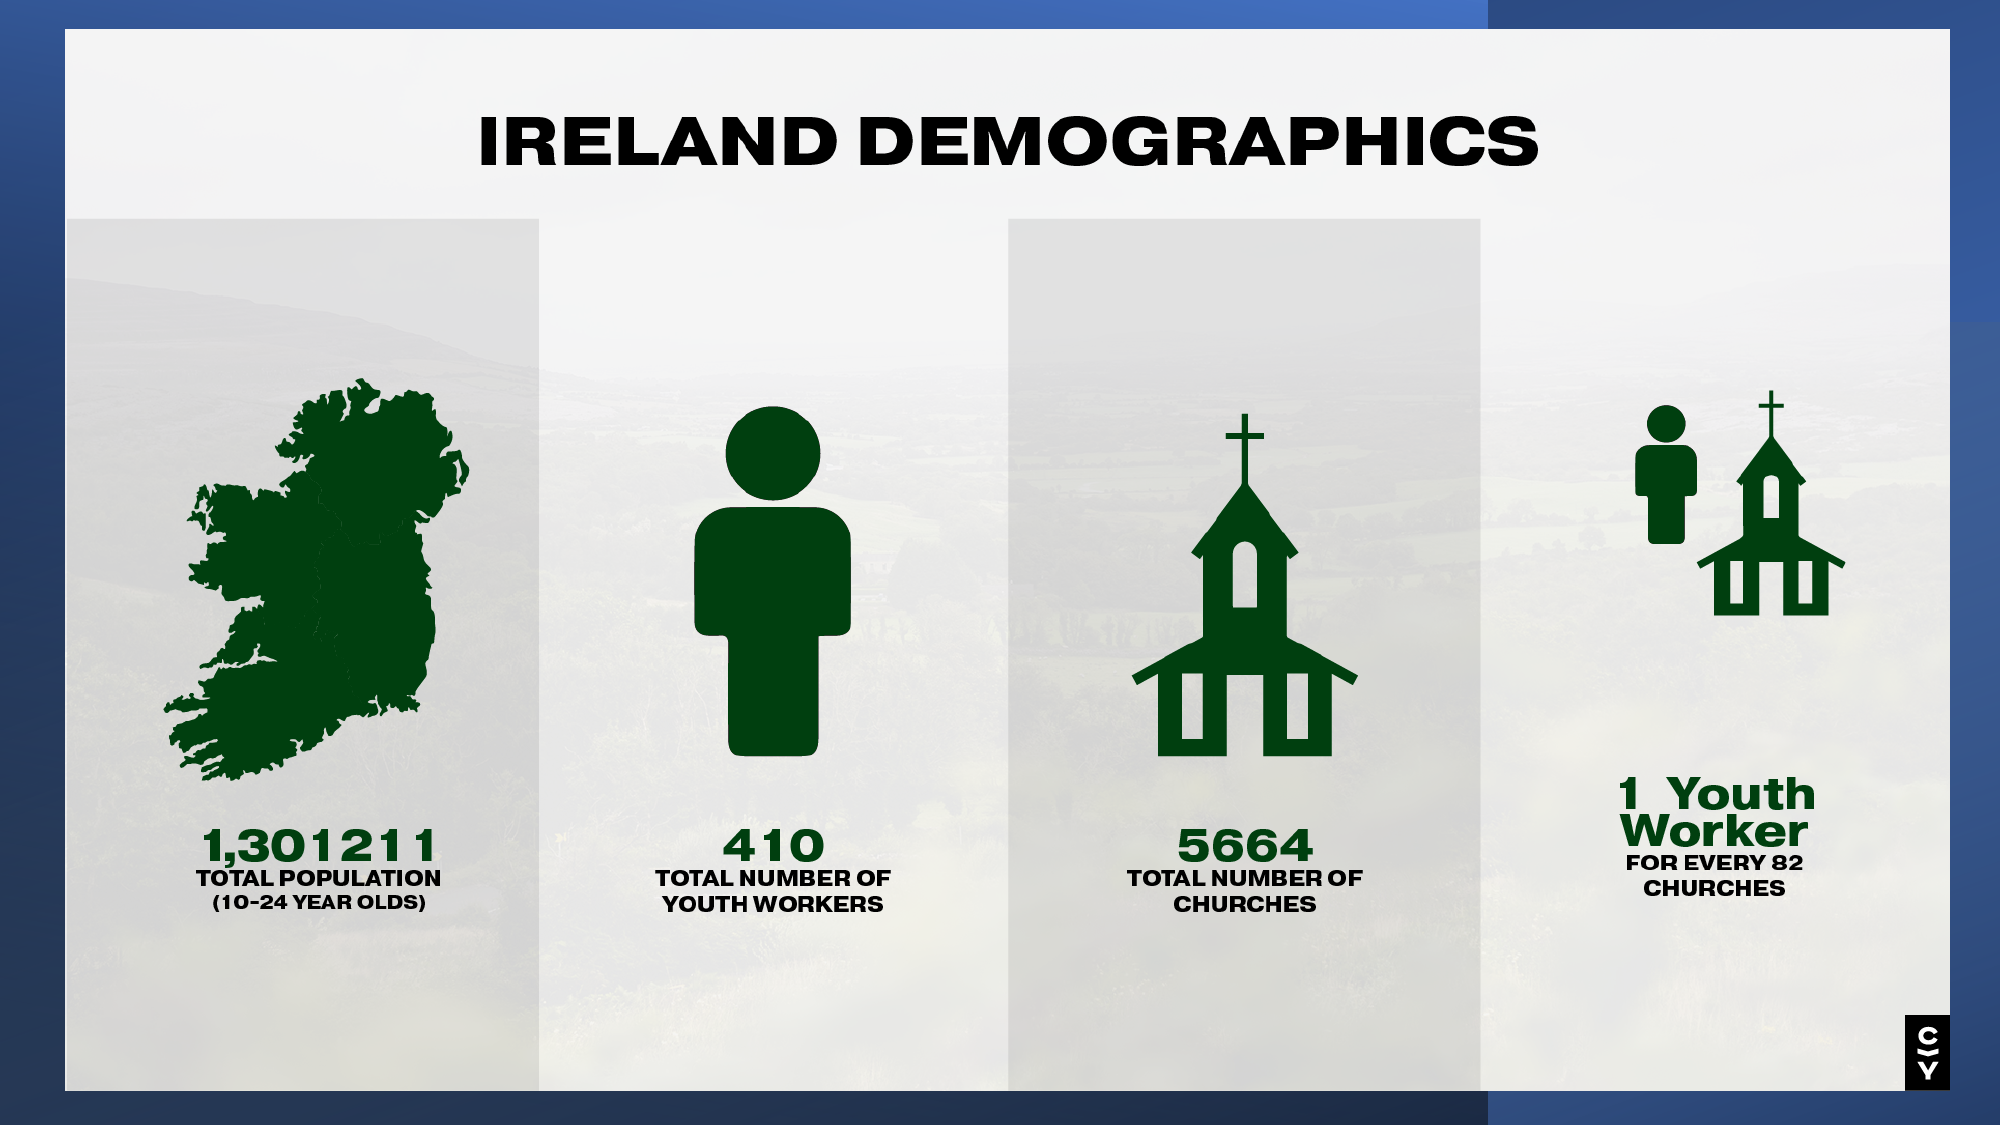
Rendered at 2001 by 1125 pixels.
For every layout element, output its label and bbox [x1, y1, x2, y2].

text_box [0, 0, 1489, 321]
text_box [0, 321, 2000, 1125]
text_box [1489, 0, 2000, 321]
list [65, 29, 1950, 1091]
